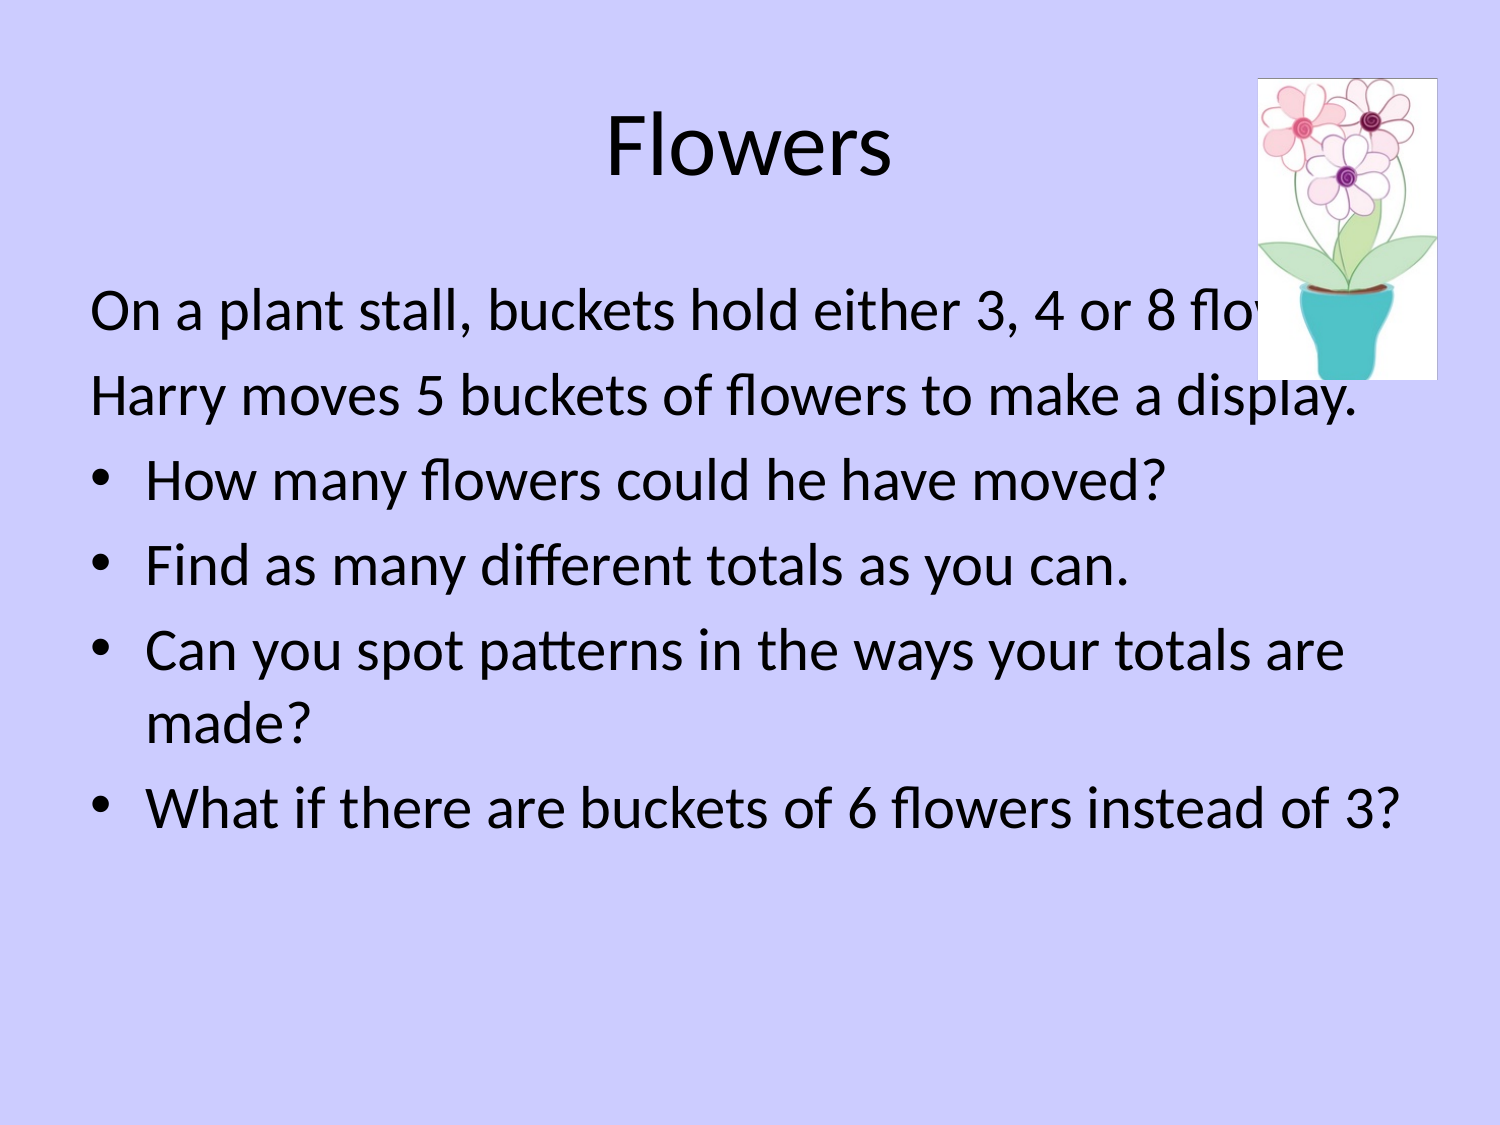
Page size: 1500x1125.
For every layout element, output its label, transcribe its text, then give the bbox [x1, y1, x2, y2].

picture [1257, 77, 1438, 380]
title Flowers [75, 45, 1425, 233]
list On a plant stall, buckets hold either 3, 4 or 8 flowers. Harry moves 5 buckets of flowers to make a display. How many flowers could he have moved? Find as many different totals as you can. Can you spot patterns in the ways your totals are made? What if there are buckets of 6 flowers instead of 3? [75, 262, 1425, 1005]
